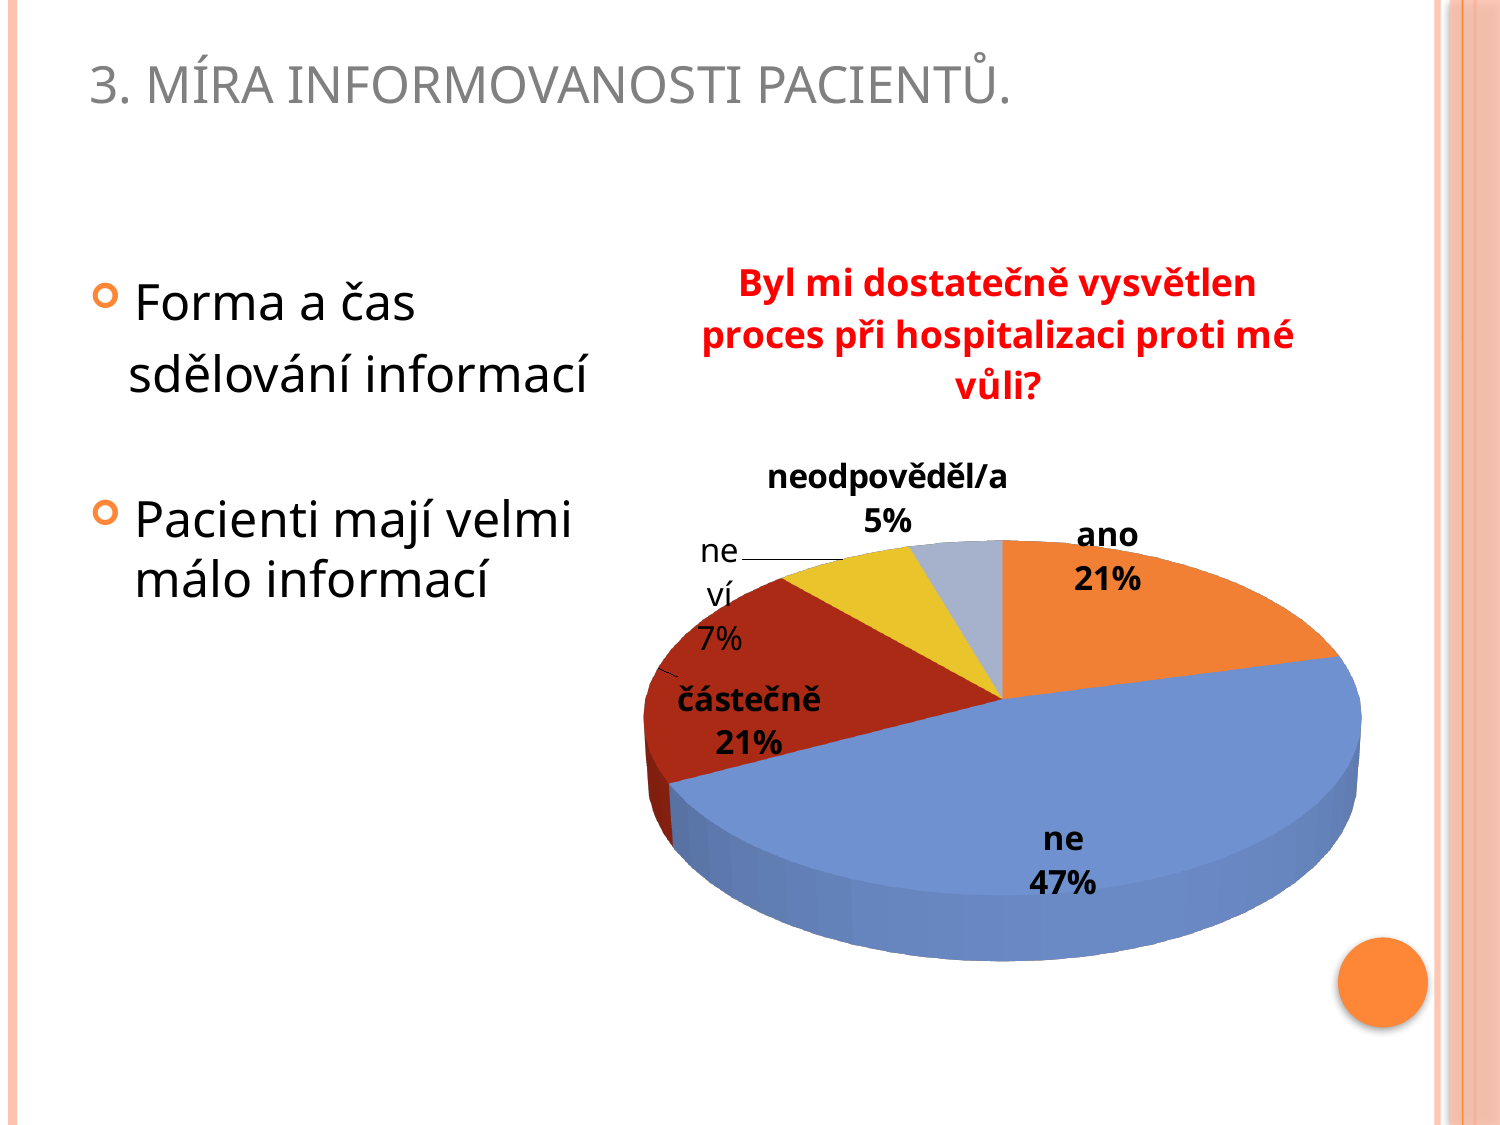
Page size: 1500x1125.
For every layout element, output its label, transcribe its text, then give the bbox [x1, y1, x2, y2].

list Forma a čas sdělování informací Pacienti mají velmi málo informací [75, 262, 578, 1013]
title 3. MÍRA INFORMOVANOSTI PACIENTŮ. [75, 45, 1300, 161]
chart [584, 219, 1412, 1060]
